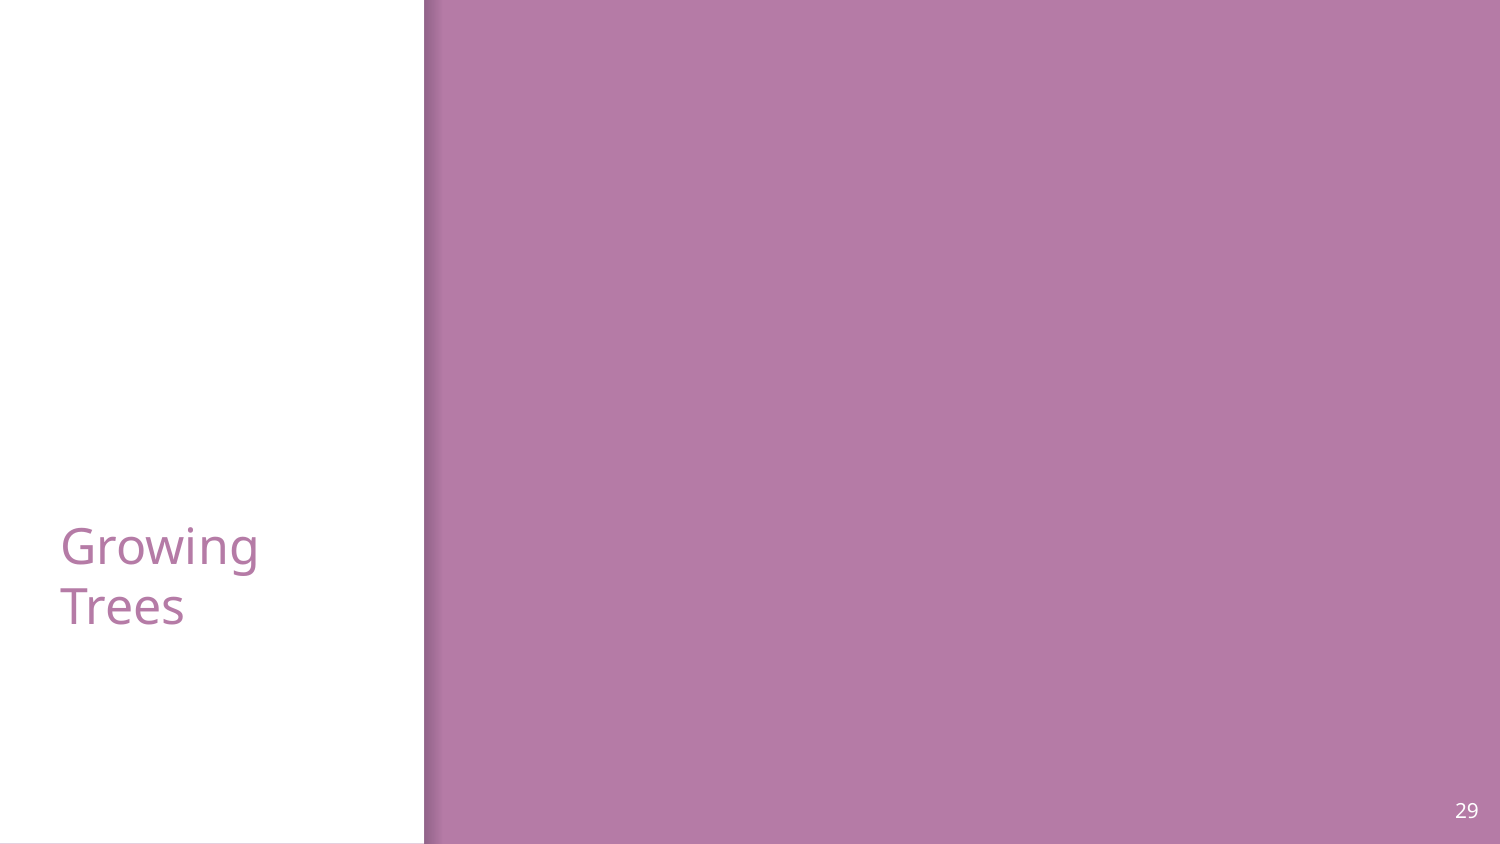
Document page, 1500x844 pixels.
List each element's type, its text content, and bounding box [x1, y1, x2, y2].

title Growing Trees [45, 46, 378, 650]
slide_number 29 [1403, 779, 1494, 844]
